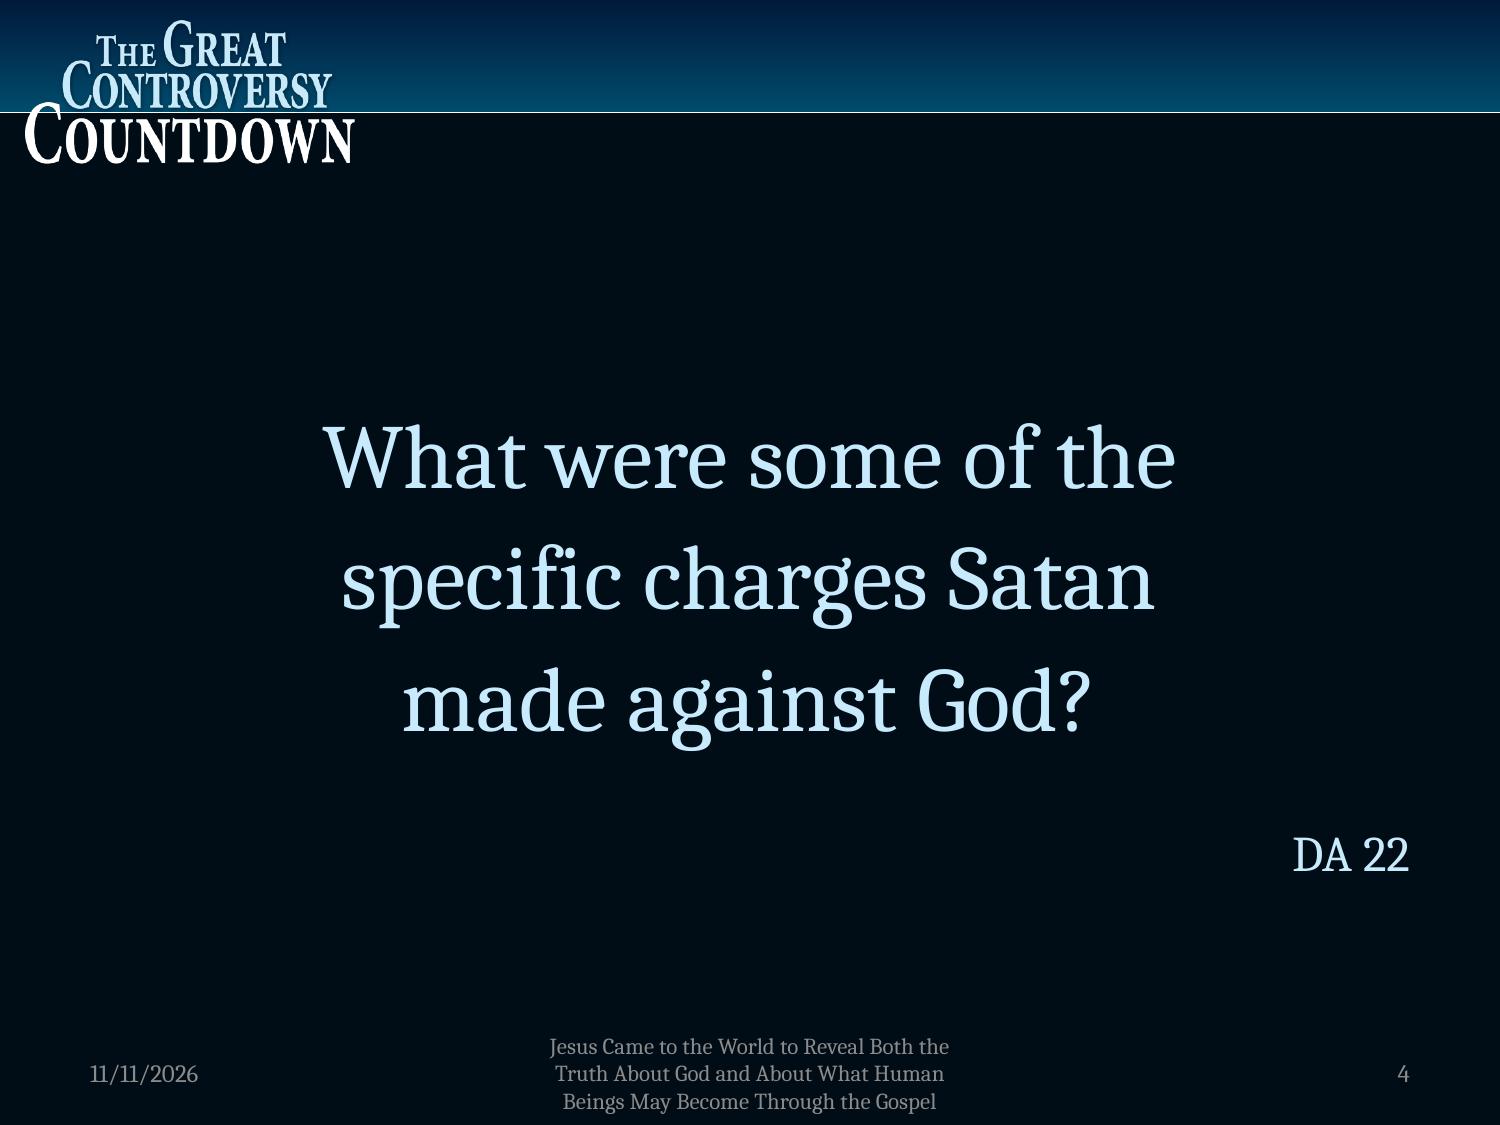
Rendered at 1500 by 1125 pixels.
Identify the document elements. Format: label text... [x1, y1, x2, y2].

footer Jesus Came to the World to Reveal Both the Truth About God and About What Human Beings May Become Through the Gospel [512, 1042, 988, 1103]
picture [12, 9, 363, 108]
list What were some of the specific charges Satan made against God? DA 22 [75, 262, 1425, 1005]
slide_number 4 [1074, 1042, 1425, 1103]
picture [12, 103, 363, 170]
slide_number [75, 1042, 425, 1103]
